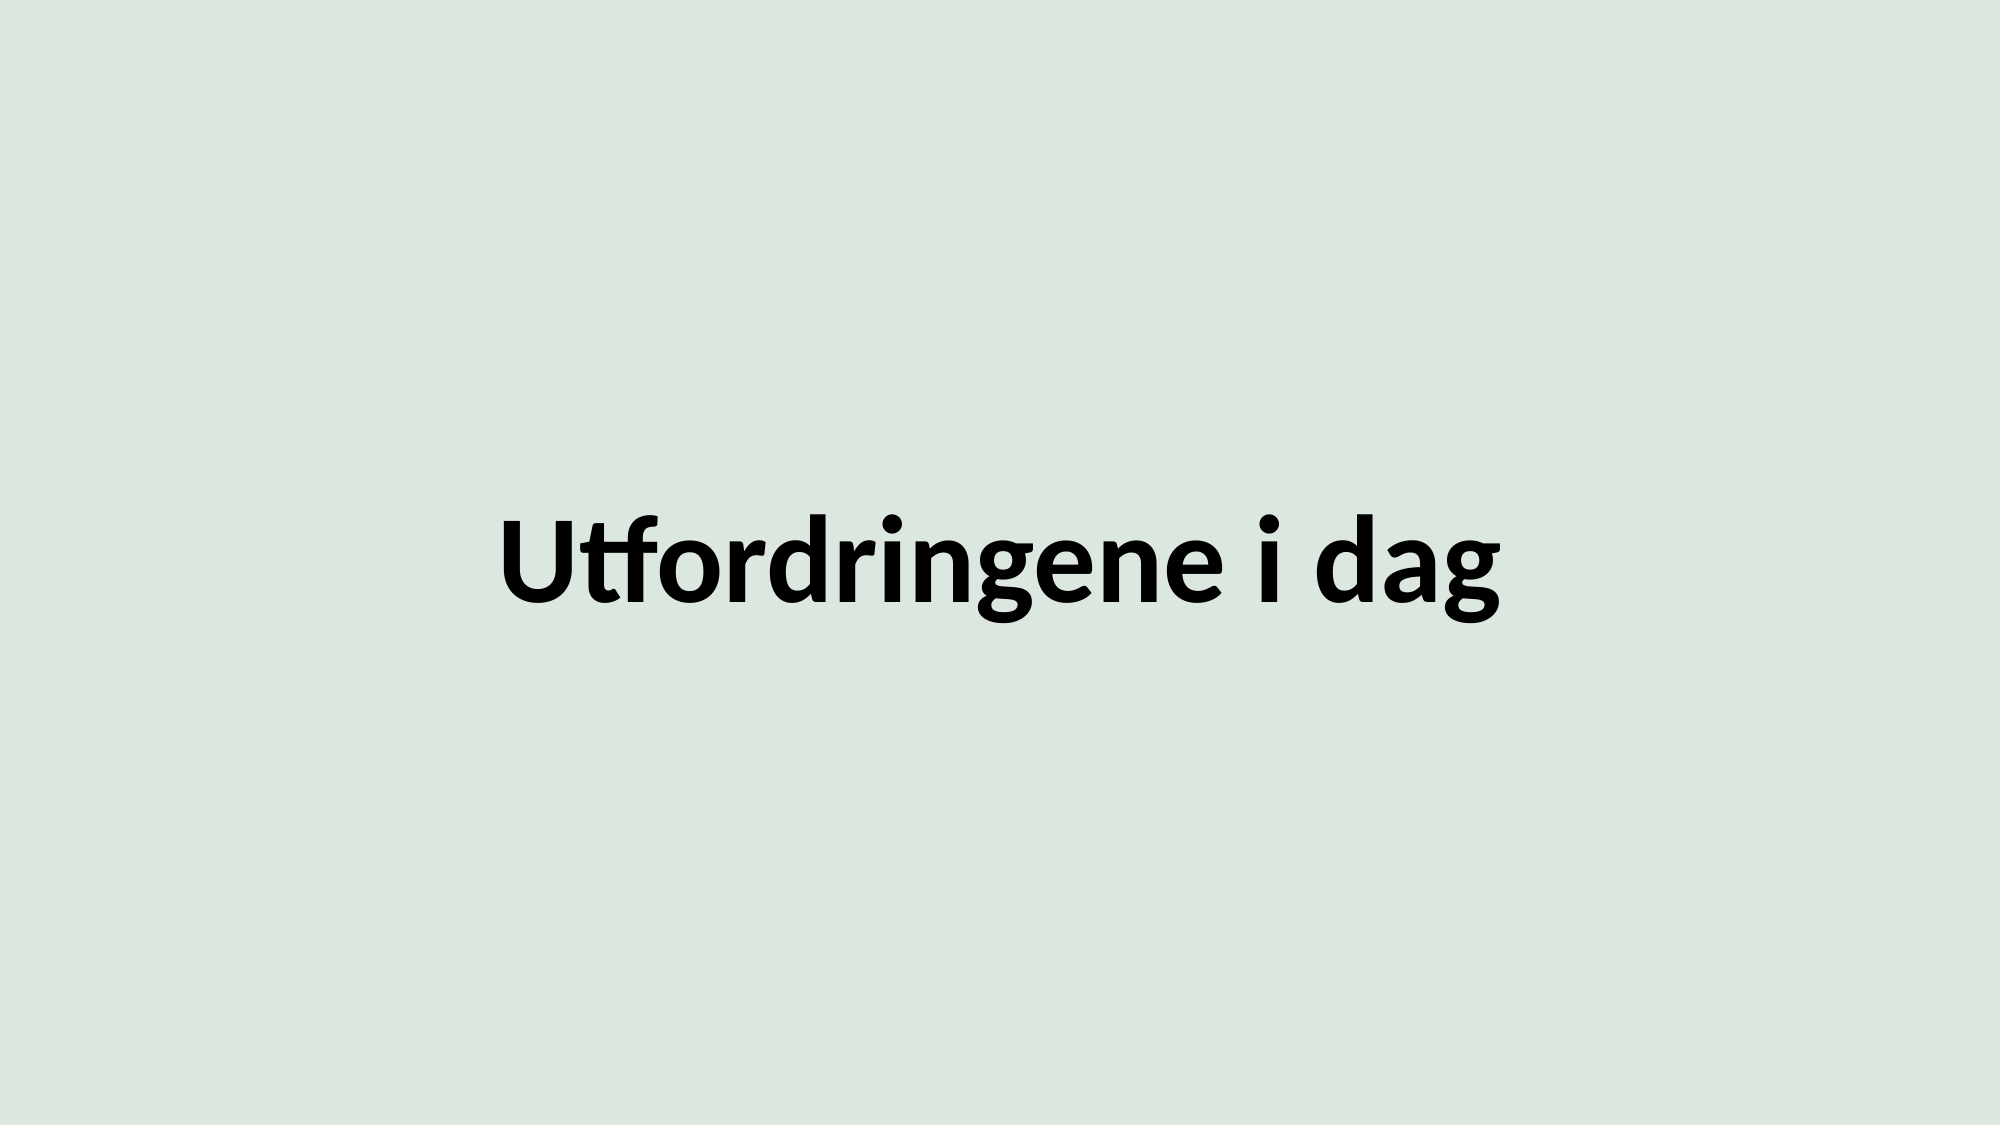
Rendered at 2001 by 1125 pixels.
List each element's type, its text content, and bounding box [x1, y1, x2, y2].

title Utfordringene i dag [107, 347, 1893, 778]
